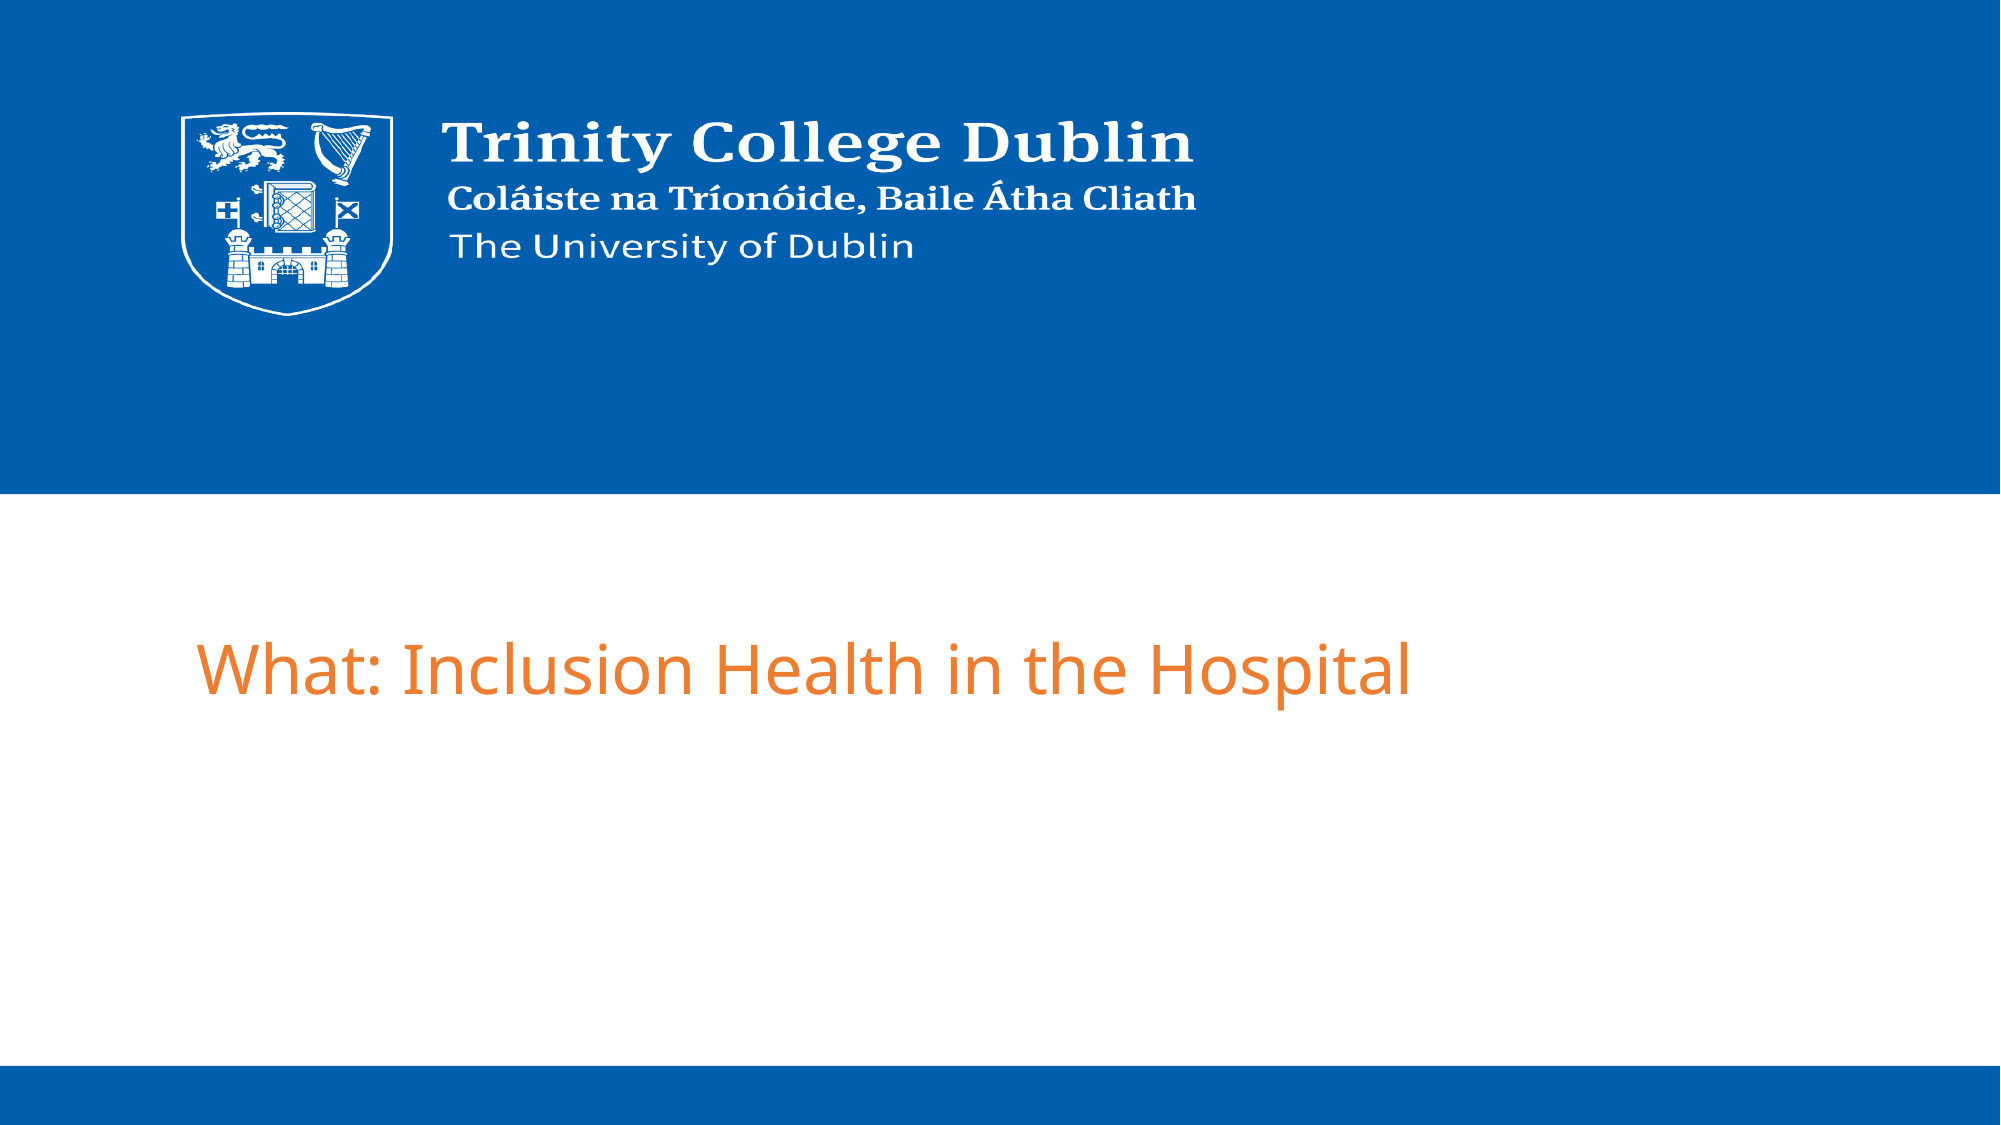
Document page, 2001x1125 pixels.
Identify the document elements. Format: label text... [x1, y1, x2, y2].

picture [181, 112, 1196, 316]
title What: Inclusion Health in the Hospital [181, 626, 1822, 718]
